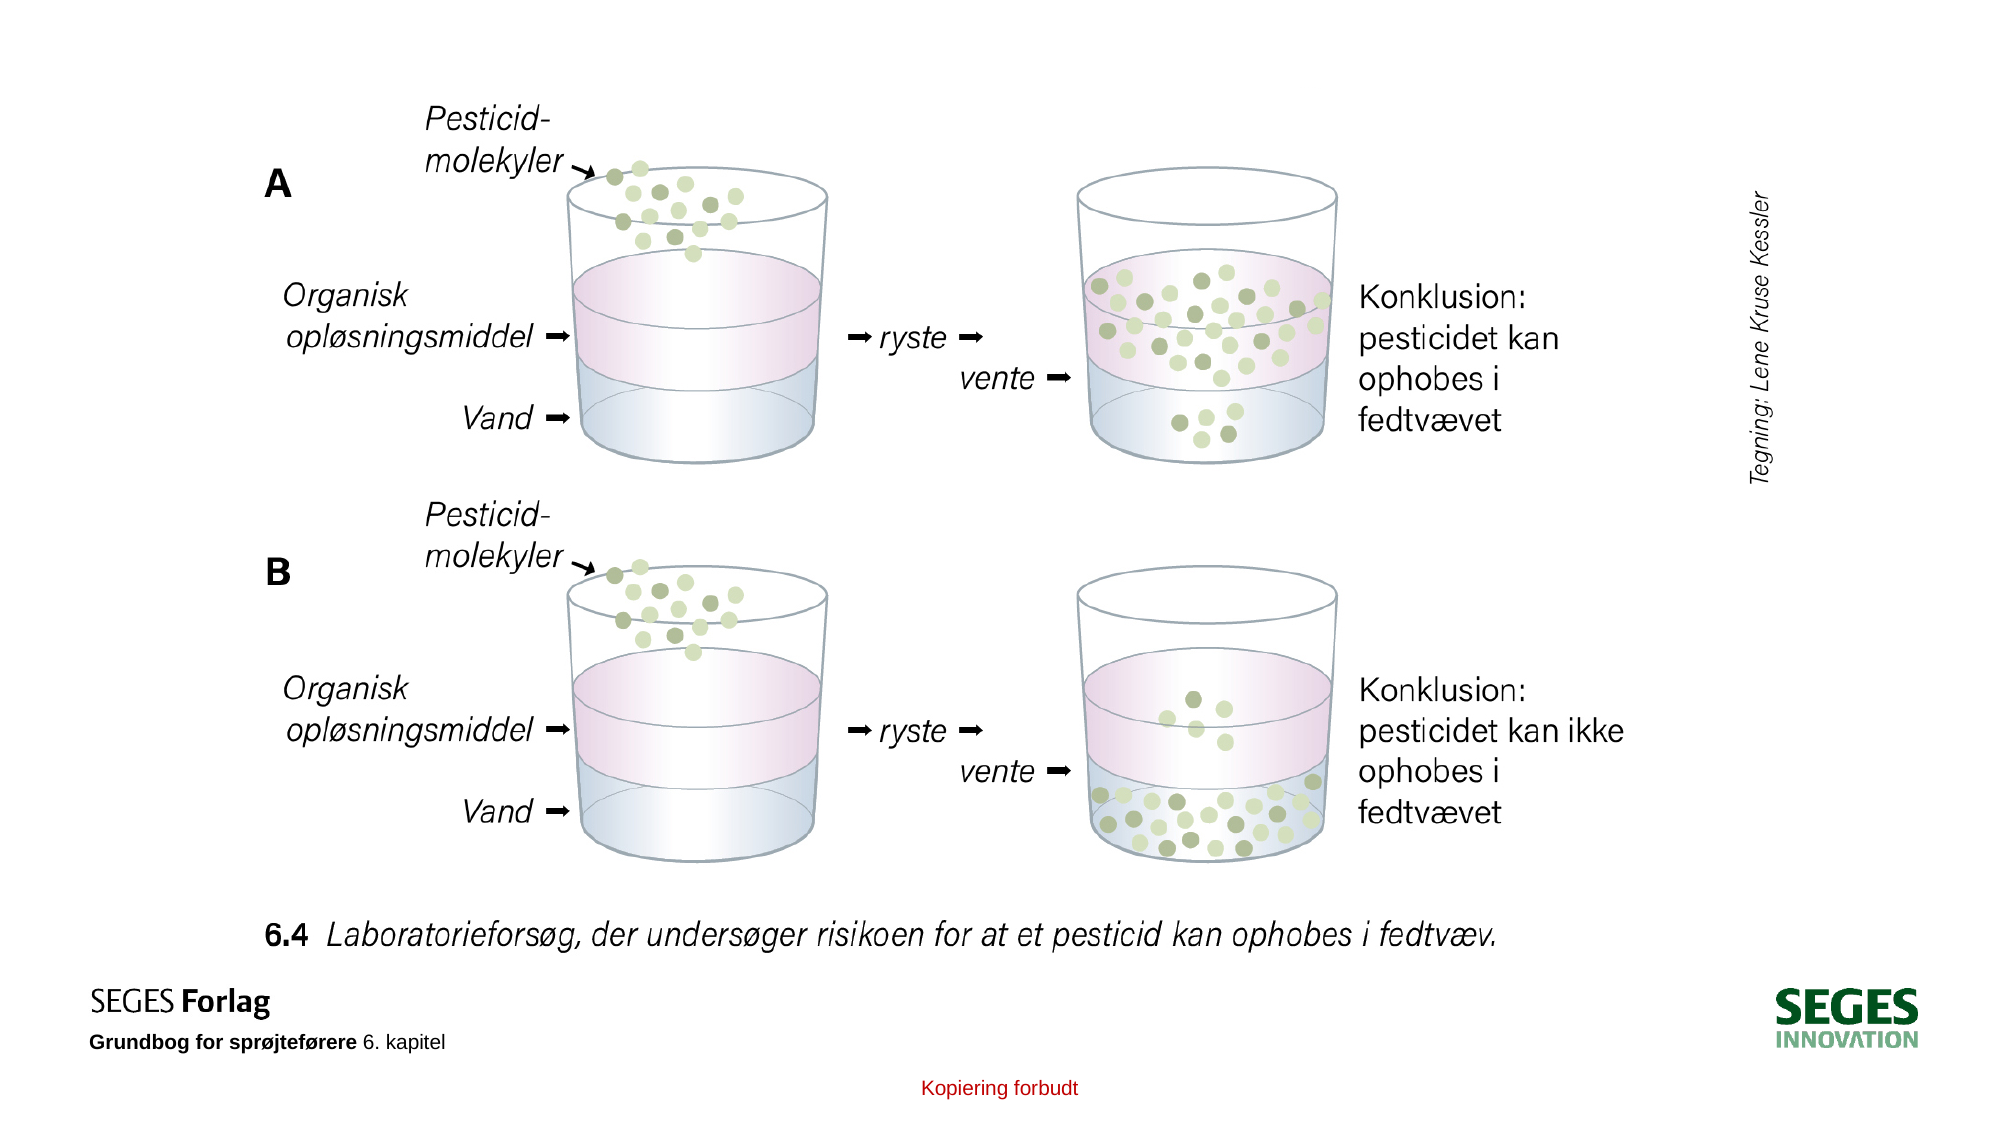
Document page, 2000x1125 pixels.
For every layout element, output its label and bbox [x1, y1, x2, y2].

picture [1776, 988, 1918, 1048]
picture [77, 87, 1795, 1025]
